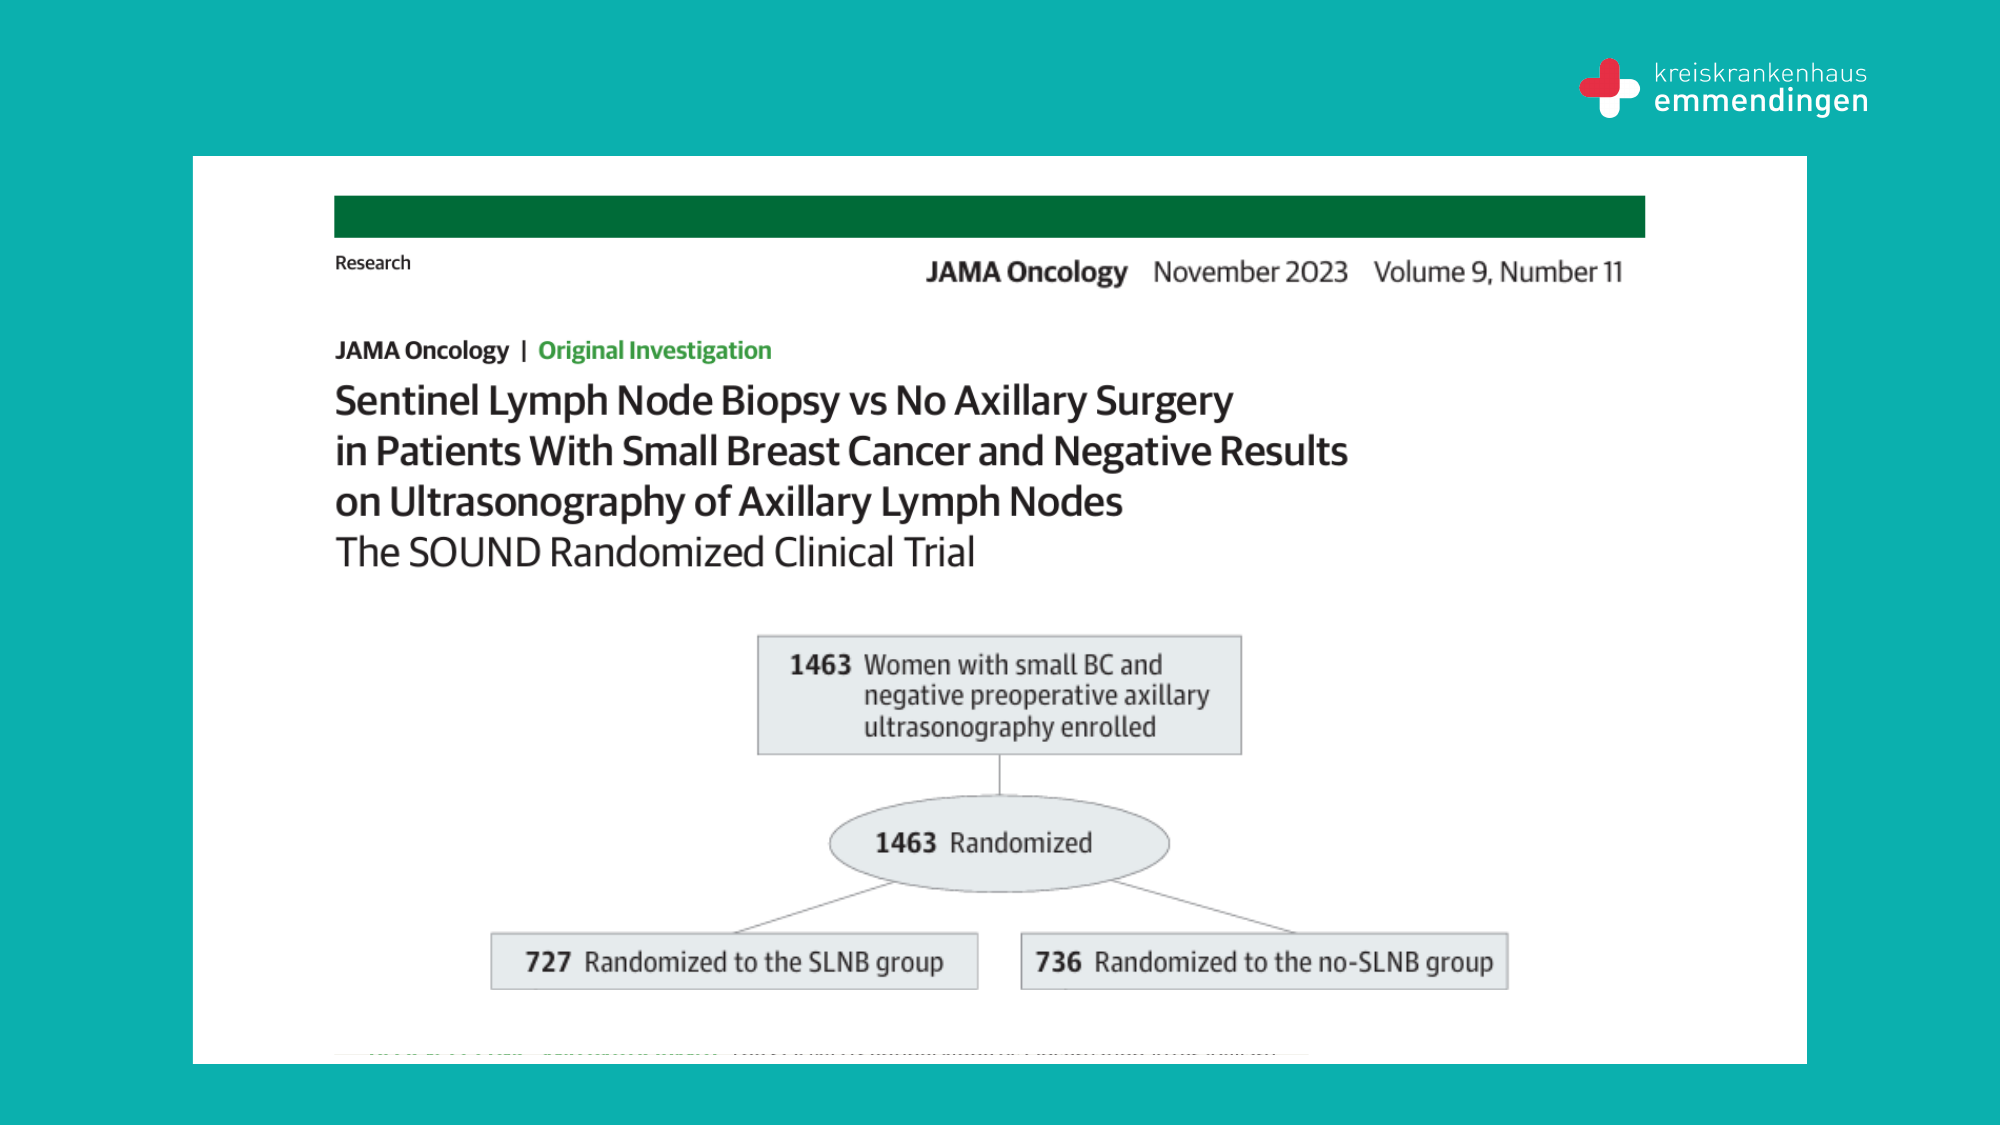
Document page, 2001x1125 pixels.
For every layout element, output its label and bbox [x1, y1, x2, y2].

picture [307, 182, 1660, 1055]
text_box [192, 155, 1808, 1065]
picture [1579, 58, 1867, 118]
